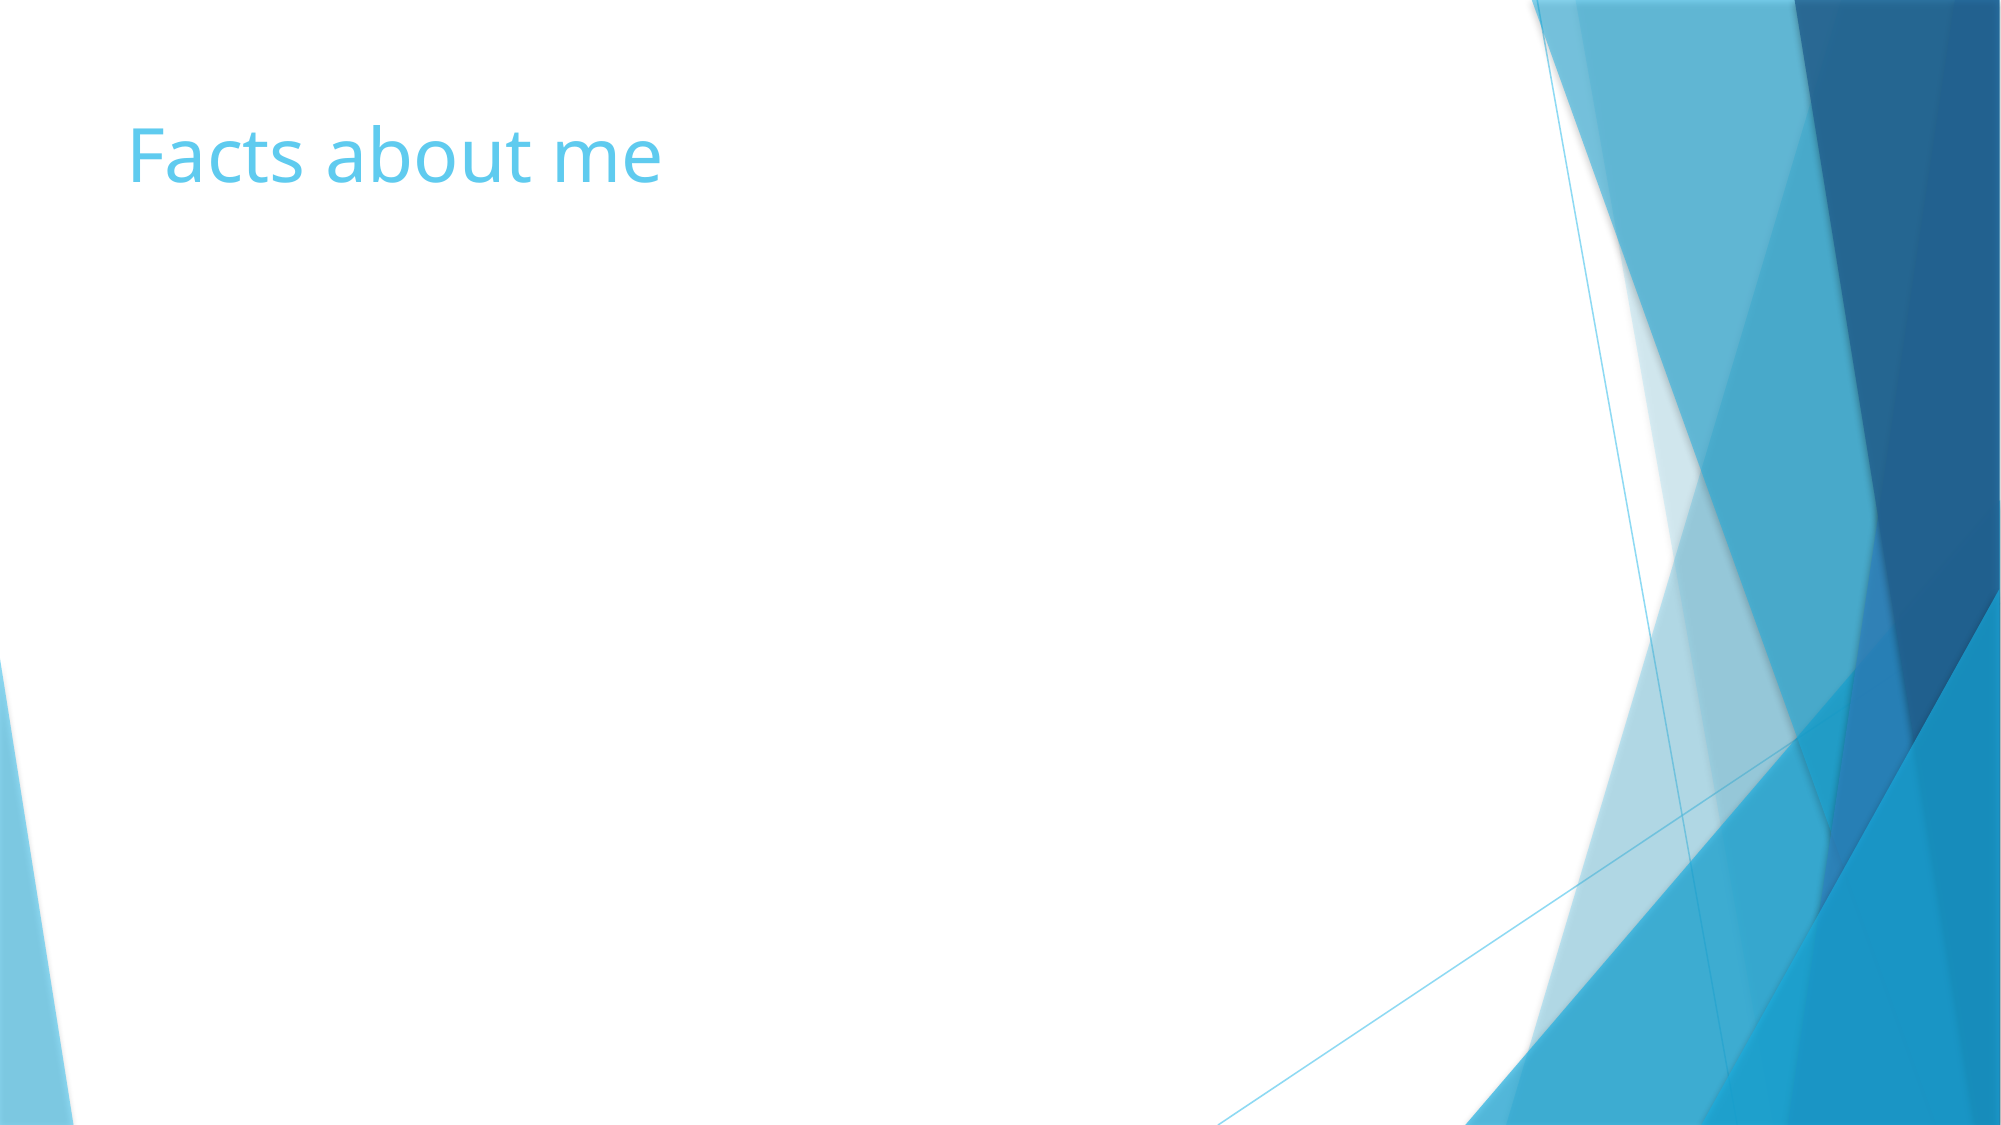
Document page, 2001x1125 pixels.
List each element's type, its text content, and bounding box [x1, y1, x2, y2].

title Facts about me [111, 99, 1522, 317]
